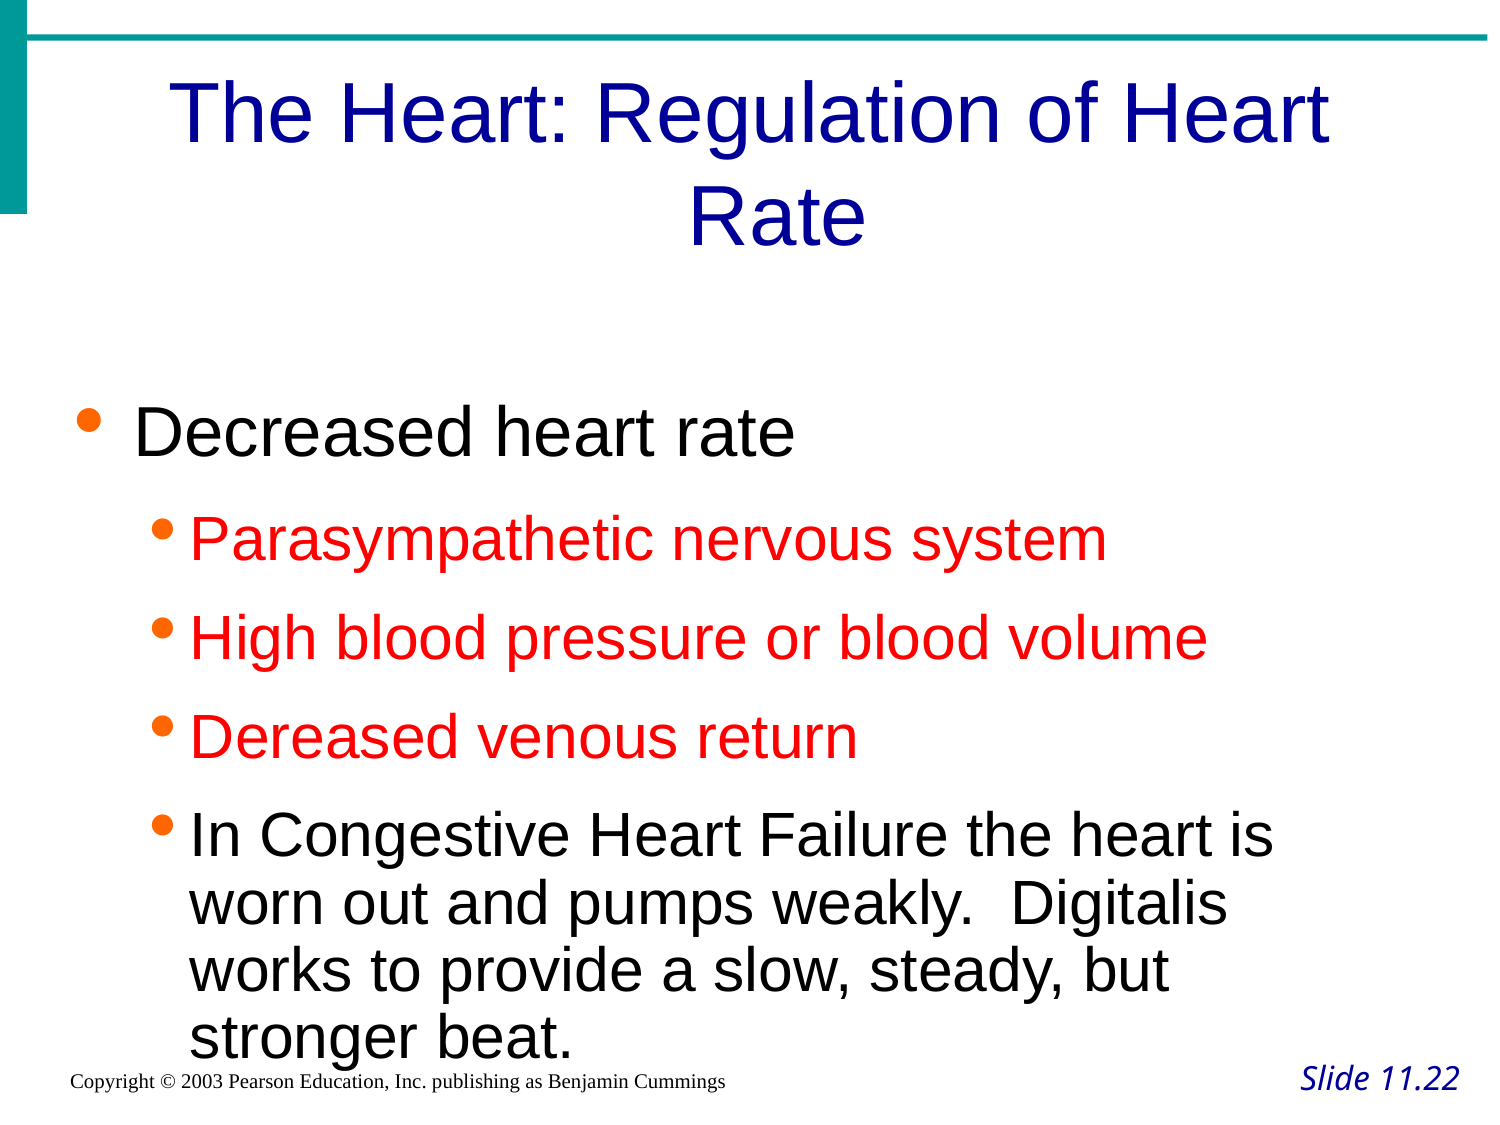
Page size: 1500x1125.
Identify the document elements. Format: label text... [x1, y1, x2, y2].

text_box Copyright © 2003 Pearson Education, Inc. publishing as Benjamin Cummings [55, 1059, 741, 1100]
text_box Slide 11.22 [1262, 1050, 1475, 1100]
text_box [0, 0, 25, 213]
text_box Decreased heart rate Parasympathetic nervous system High blood pressure or blood volume Dereased venous return In Congestive Heart Failure the heart is worn out and pumps weakly. Digitalis works to provide a slow, steady, but stronger beat. [62, 387, 1415, 1080]
text_box The Heart: Regulation of Heart Rate [62, 49, 1438, 270]
